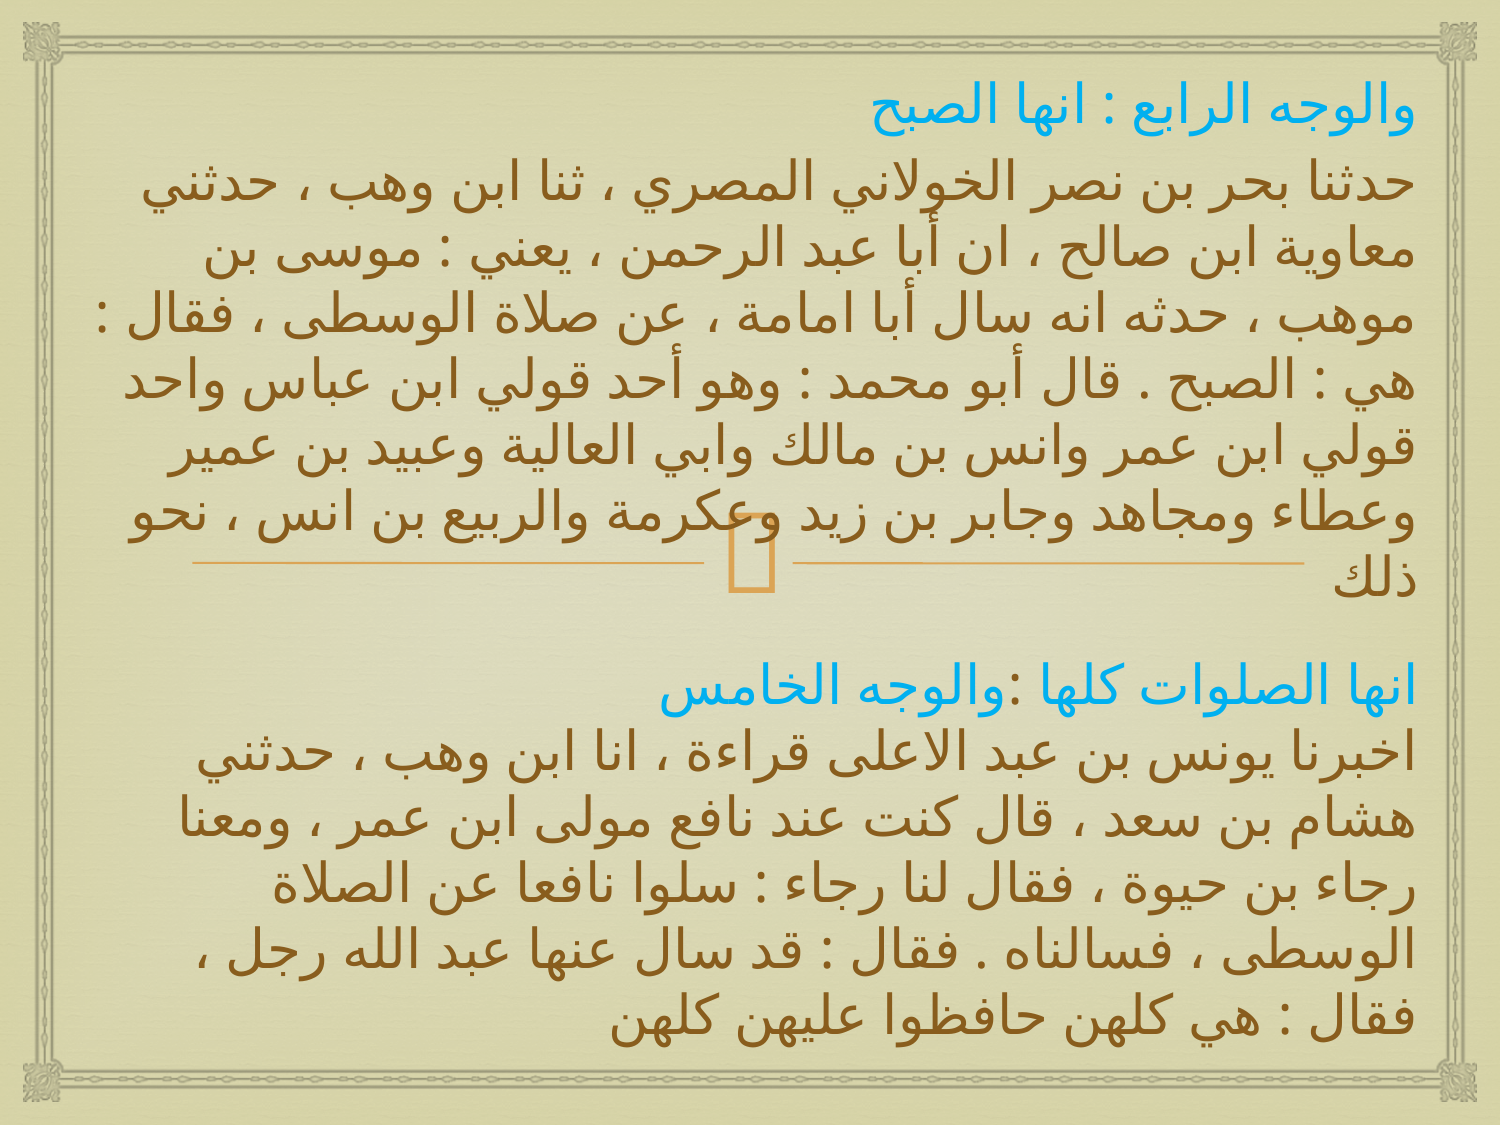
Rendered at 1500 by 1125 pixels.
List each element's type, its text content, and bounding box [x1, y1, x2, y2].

picture [0, 0, 1500, 1125]
list والوجه الرابع : انها الصبح حدثنا بحر بن نصر الخولاني المصري ، ثنا ابن وهب ، حدثني معاوية ابن صالح ، ان أبا عبد الرحمن ، يعني : موسى بن موهب ، حدثه انه سال أبا امامة ، عن صلاة الوسطى ، فقال : هي : الصبح . قال أبو محمد : وهو أحد قولي ابن عباس واحد قولي ابن عمر وانس بن مالك وابي العالية وعبيد بن عمير وعطاء ومجاهد وجابر بن زيد وعكرمة والربيع بن انس ، نحو ذلك انها الصلوات كلها :والوجه الخامس اخبرنا يونس بن عبد الاعلى قراءة ، انا ابن وهب ، حدثني هشام بن سعد ، قال كنت عند نافع مولى ابن عمر ، ومعنا رجاء بن حيوة ، فقال لنا رجاء : سلوا نافعا عن الصلاة الوسطى ، فسالناه . فقال : قد سال عنها عبد الله رجل ، فقال : هي كلهن حافظوا عليهن كلهن [63, 61, 1435, 1057]
